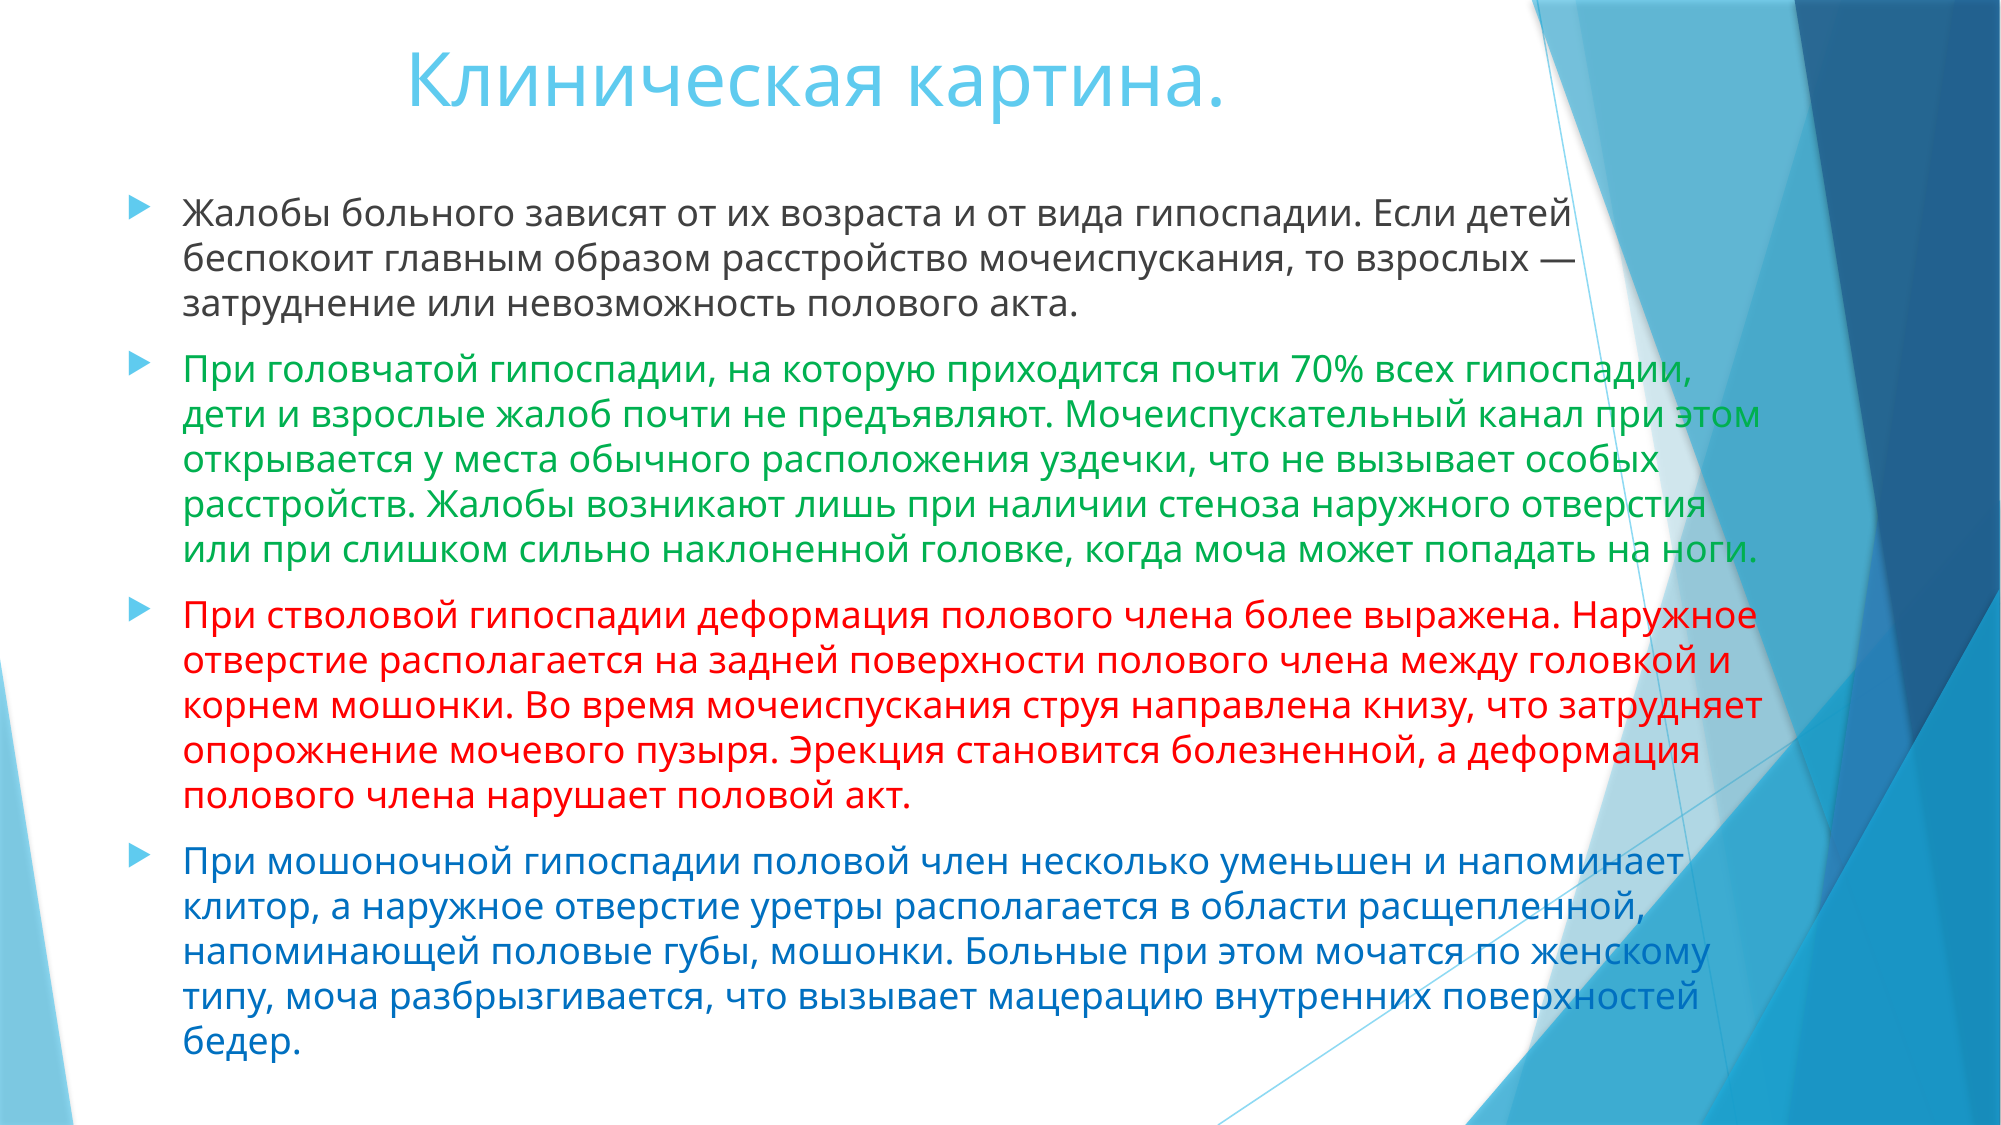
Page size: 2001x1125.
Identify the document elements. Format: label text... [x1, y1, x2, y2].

title Клиническая картина. [111, 23, 1522, 181]
list Жалобы больного зависят от их возраста и от вида гипоспадии. Если детей беспокоит главным образом расстройство мочеиспускания, то взрослых — затруднение или невозможность полового акта. При головчатой гипоспадии, на которую приходится почти 70% всех гипоспадии, дети и взрослые жалоб почти не предъявляют. Мочеиспускательный канал при этом открывается у места обычного расположения уздечки, что не вызывает особых расстройств. Жалобы возникают лишь при наличии стеноза наружного отверстия или при слишком сильно наклоненной головке, когда моча может попадать на ноги. При стволовой гипоспадии деформация полового члена более выражена. Наружное отверстие располагается на задней поверхности полового члена между головкой и корнем мошонки. Во время мочеиспускания струя направлена книзу, что затрудняет опорожнение мочевого пузыря. Эрекция становится болезненной, а деформация полового члена нарушает половой акт. При мошоночной гипоспадии половой член несколько уменьшен и напоминает клитор, а наружное отверстие уретры располагается в области расщепленной, напоминающей половые губы, мошонки. Больные при этом мочатся по женскому типу, моча разбрызгивается, что вызывает мацерацию внутренних поверхностей бедер. [111, 181, 1786, 1125]
